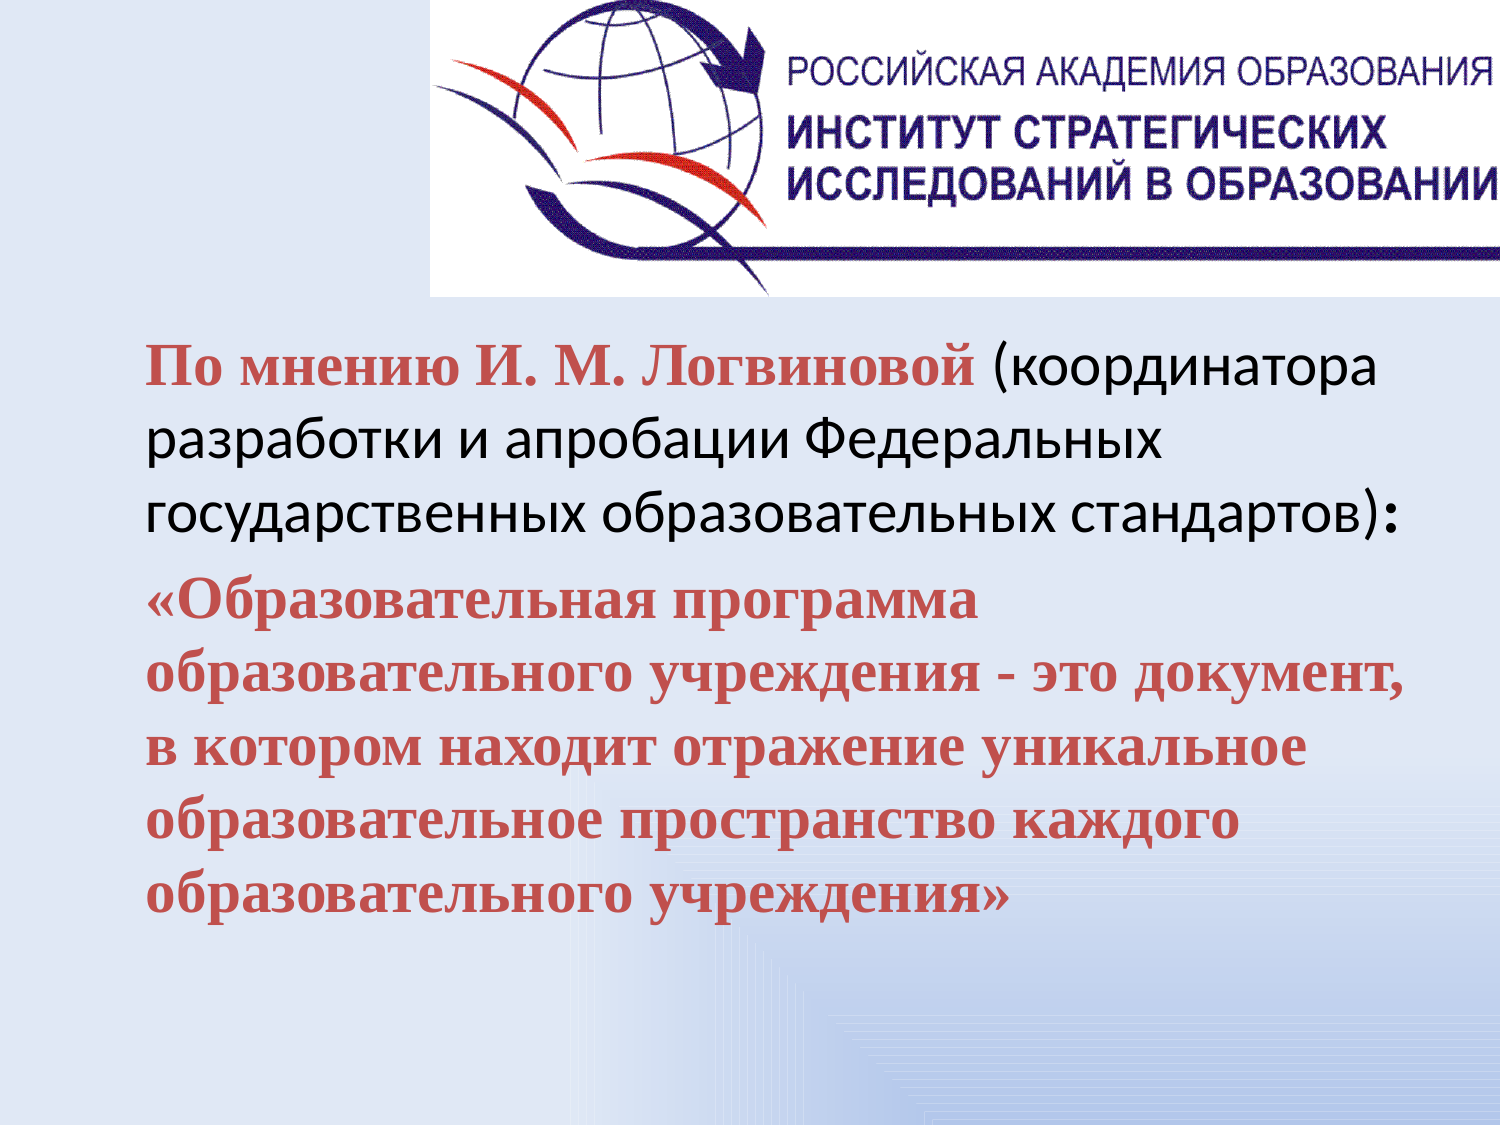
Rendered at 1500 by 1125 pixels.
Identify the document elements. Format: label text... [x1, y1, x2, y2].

picture [430, 0, 1500, 298]
list По мнению И. М. Логвиновой (координатора разработки и апробации Федеральных государственных образовательных стандартов): «Образовательная программа образовательного учреждения - это документ, в котором находит отражение уникальное образовательное пространство каждого образовательного учреждения» [75, 316, 1425, 1005]
